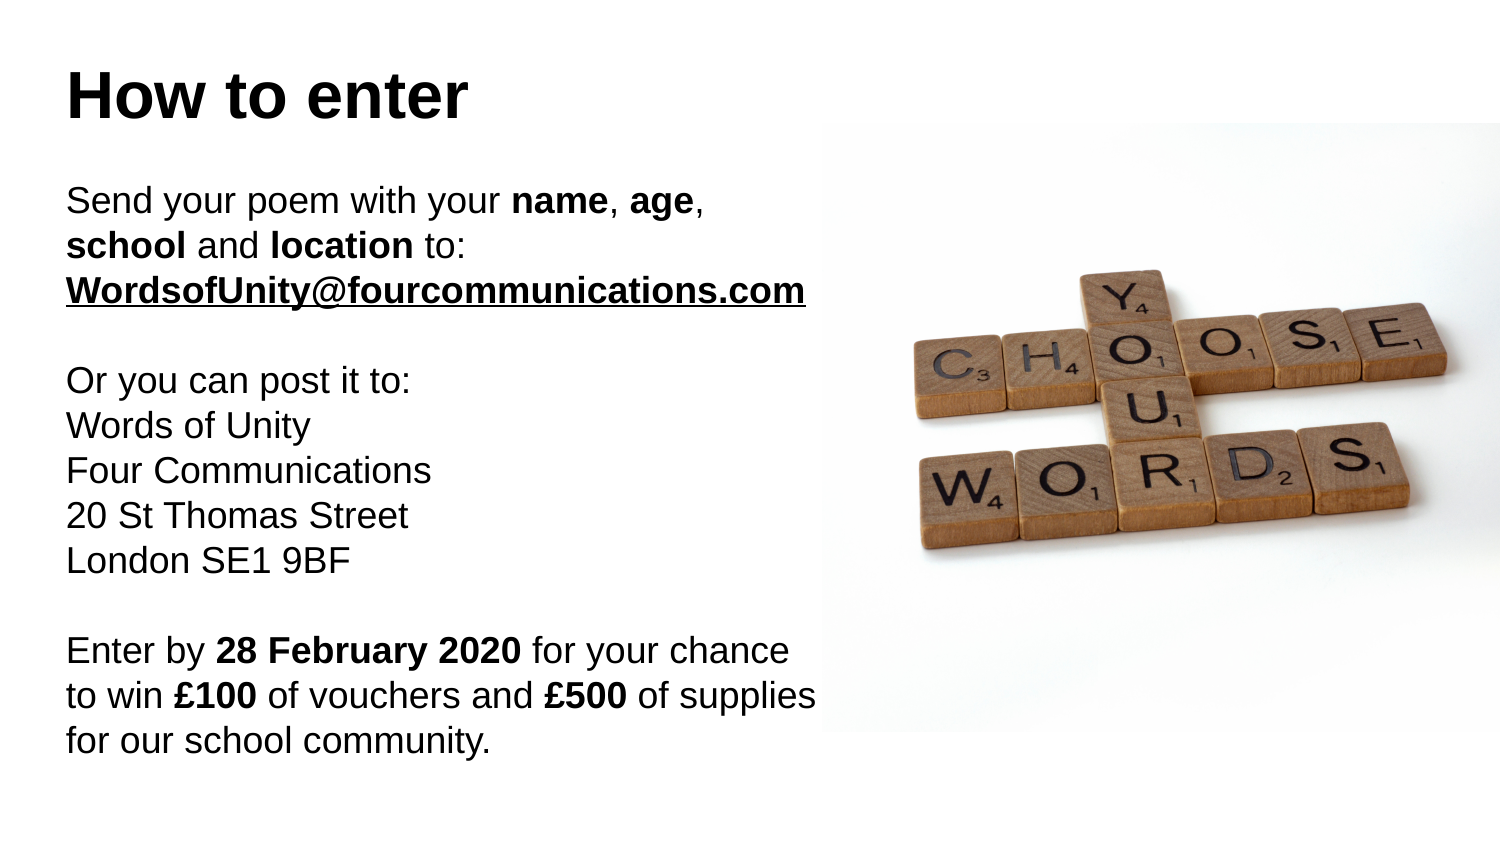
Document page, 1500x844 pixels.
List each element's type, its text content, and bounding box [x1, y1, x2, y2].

title How to enter [51, 36, 1319, 123]
text_box Send your poem with your name, age, school and location to: WordsofUnity@fourcommunications.com Or you can post it to: Words of Unity Four Communications 20 St Thomas Street London SE1 9BF Enter by 28 February 2020 for your chance to win £100 of vouchers and £500 of supplies for our school community. [51, 123, 844, 768]
picture [822, 123, 1500, 732]
